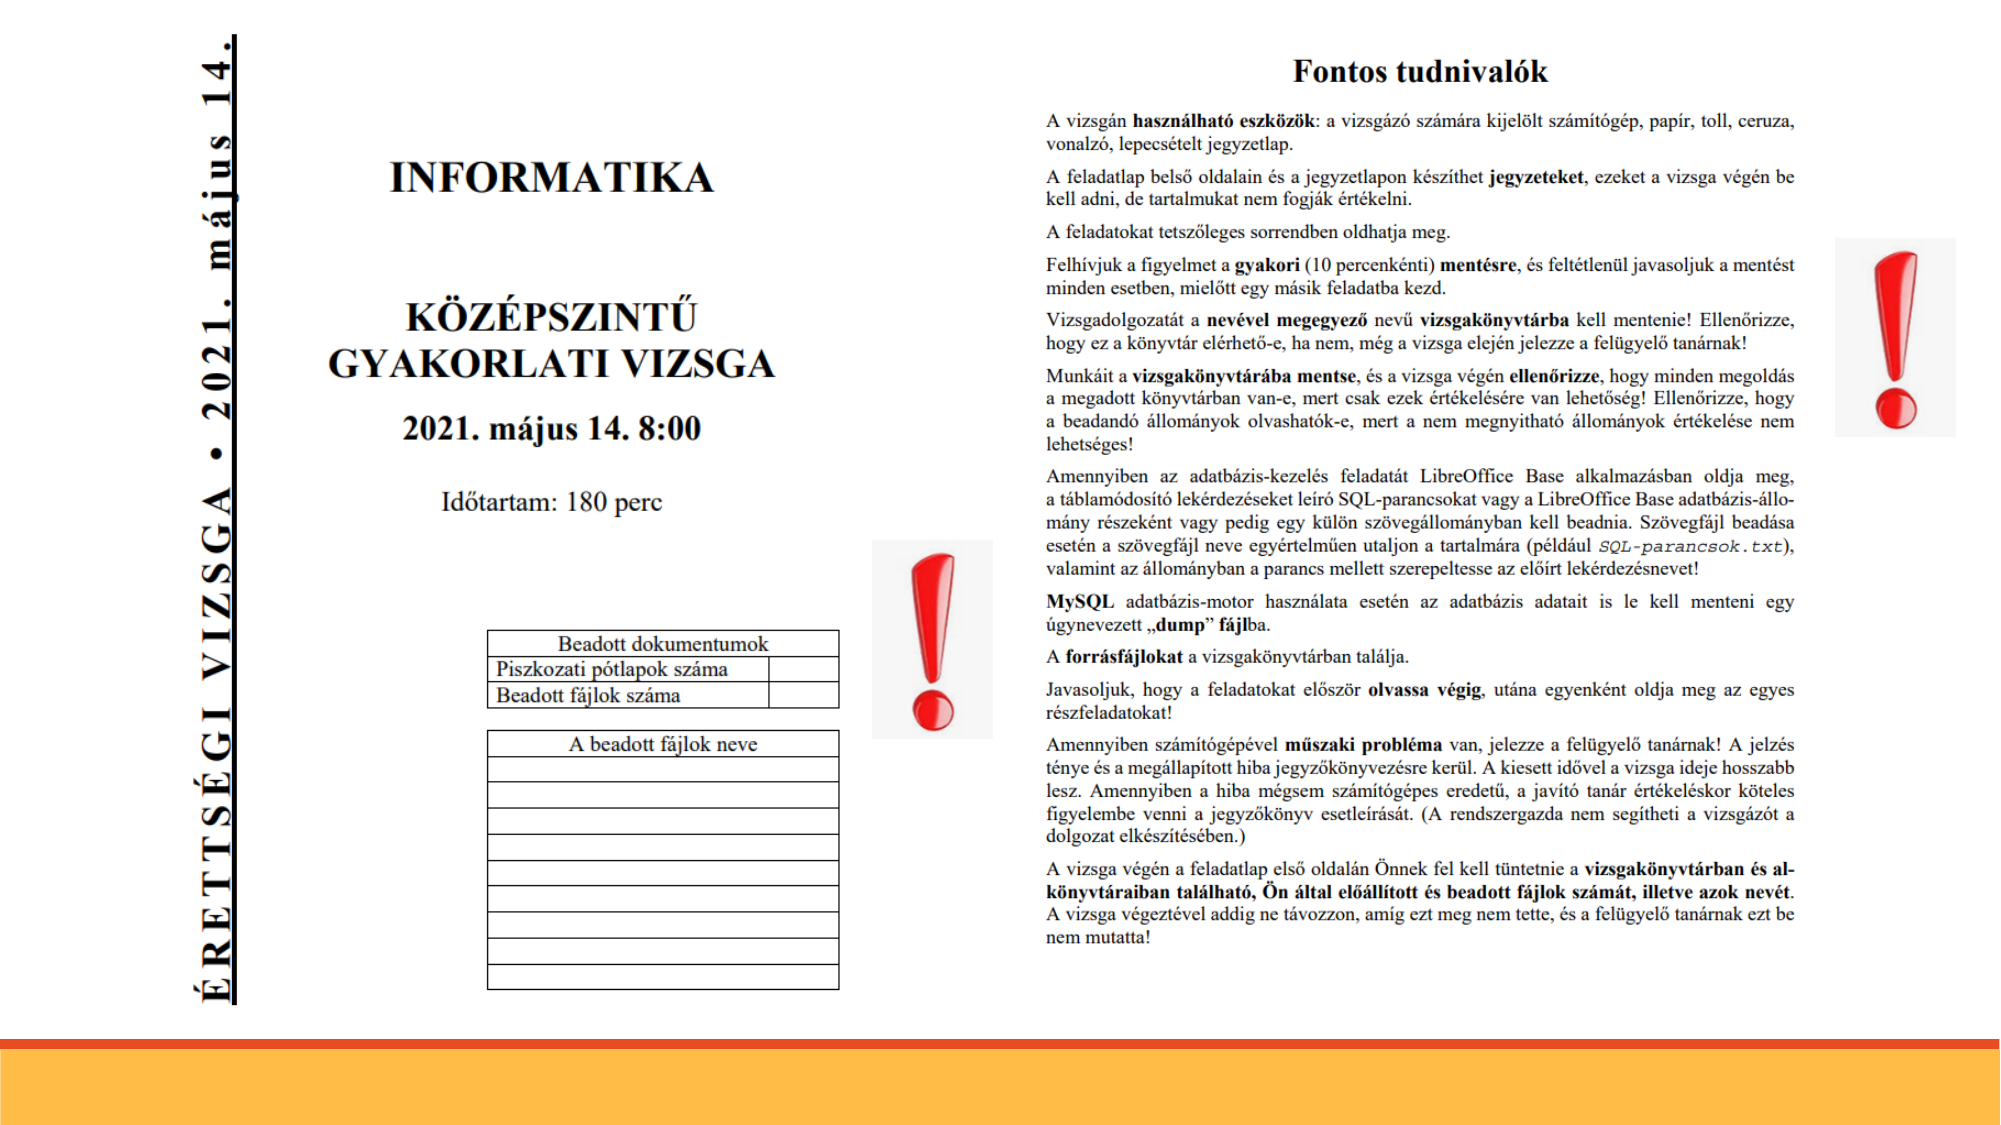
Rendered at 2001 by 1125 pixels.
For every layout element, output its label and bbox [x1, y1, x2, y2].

picture [146, 28, 1957, 1020]
